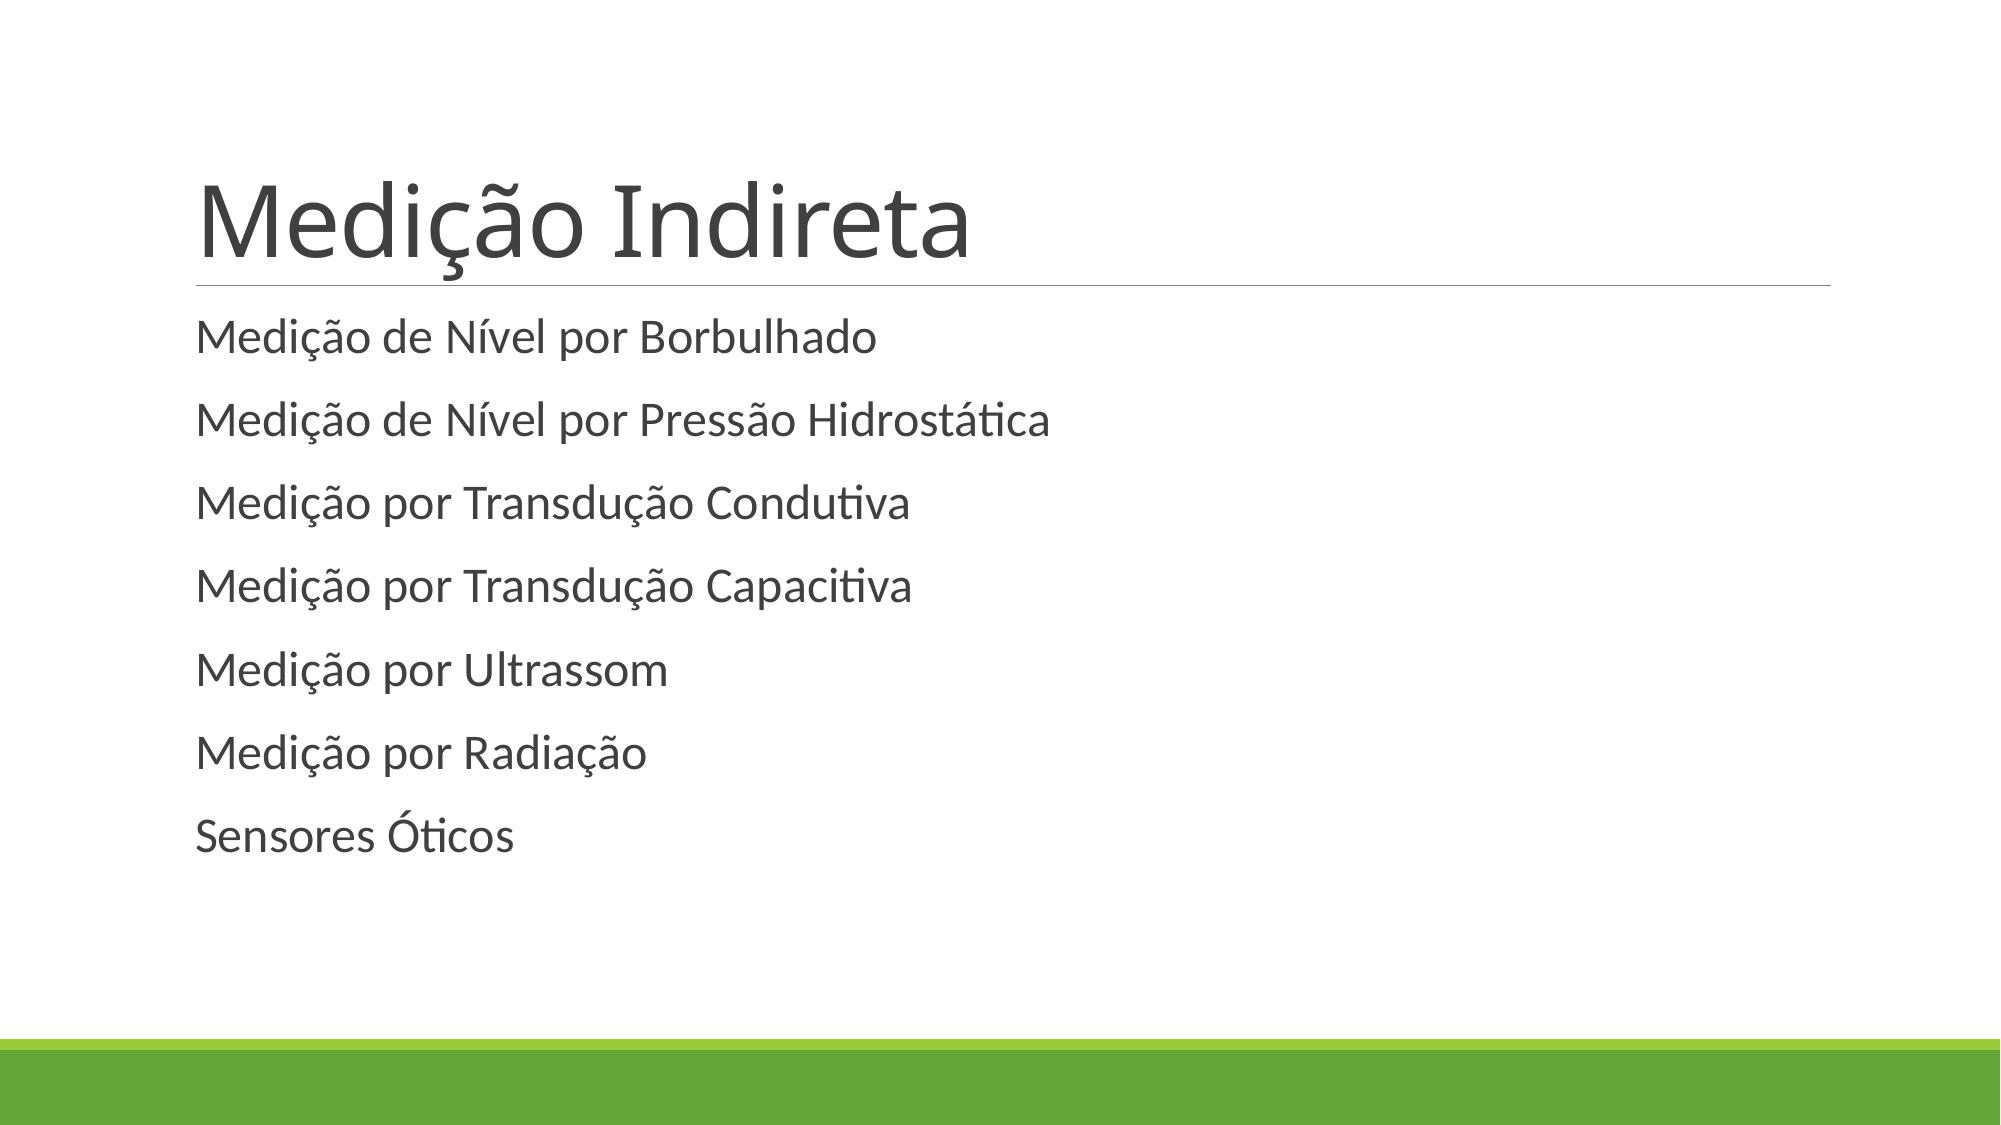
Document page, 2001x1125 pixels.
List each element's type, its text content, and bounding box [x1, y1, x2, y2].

title Medição Indireta [180, 47, 1830, 285]
list Medição de Nível por Borbulhado Medição de Nível por Pressão Hidrostática Medição por Transdução Condutiva Medição por Transdução Capacitiva Medição por Ultrassom Medição por Radiação Sensores Óticos [180, 302, 1830, 963]
